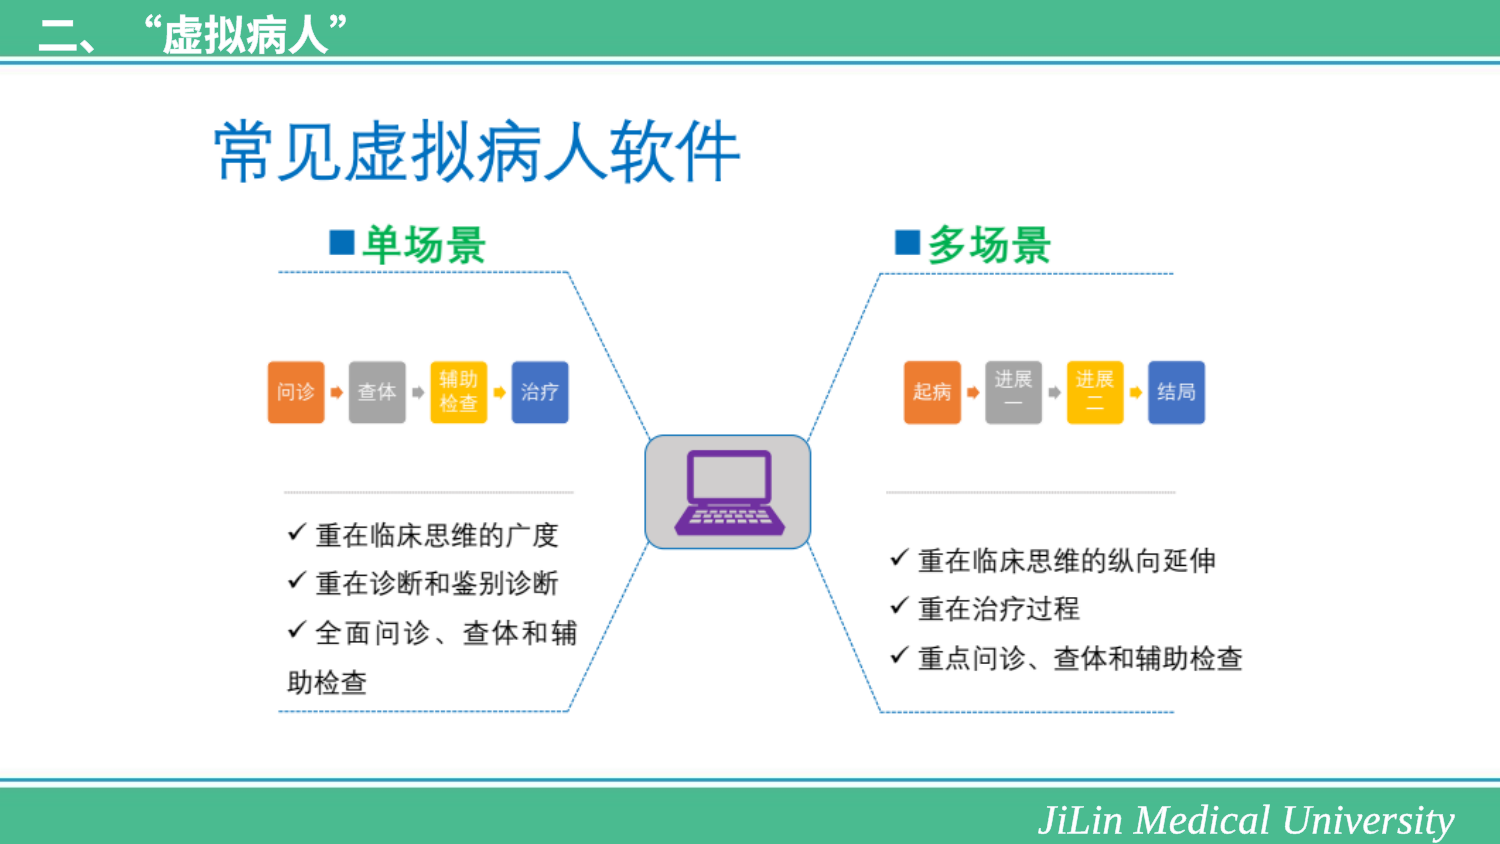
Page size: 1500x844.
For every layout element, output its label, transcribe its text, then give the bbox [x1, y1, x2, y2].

text_box JiLin Medical University [1019, 773, 1470, 835]
picture [0, 0, 1500, 844]
text_box 二、“虚拟病人” [22, 0, 661, 52]
